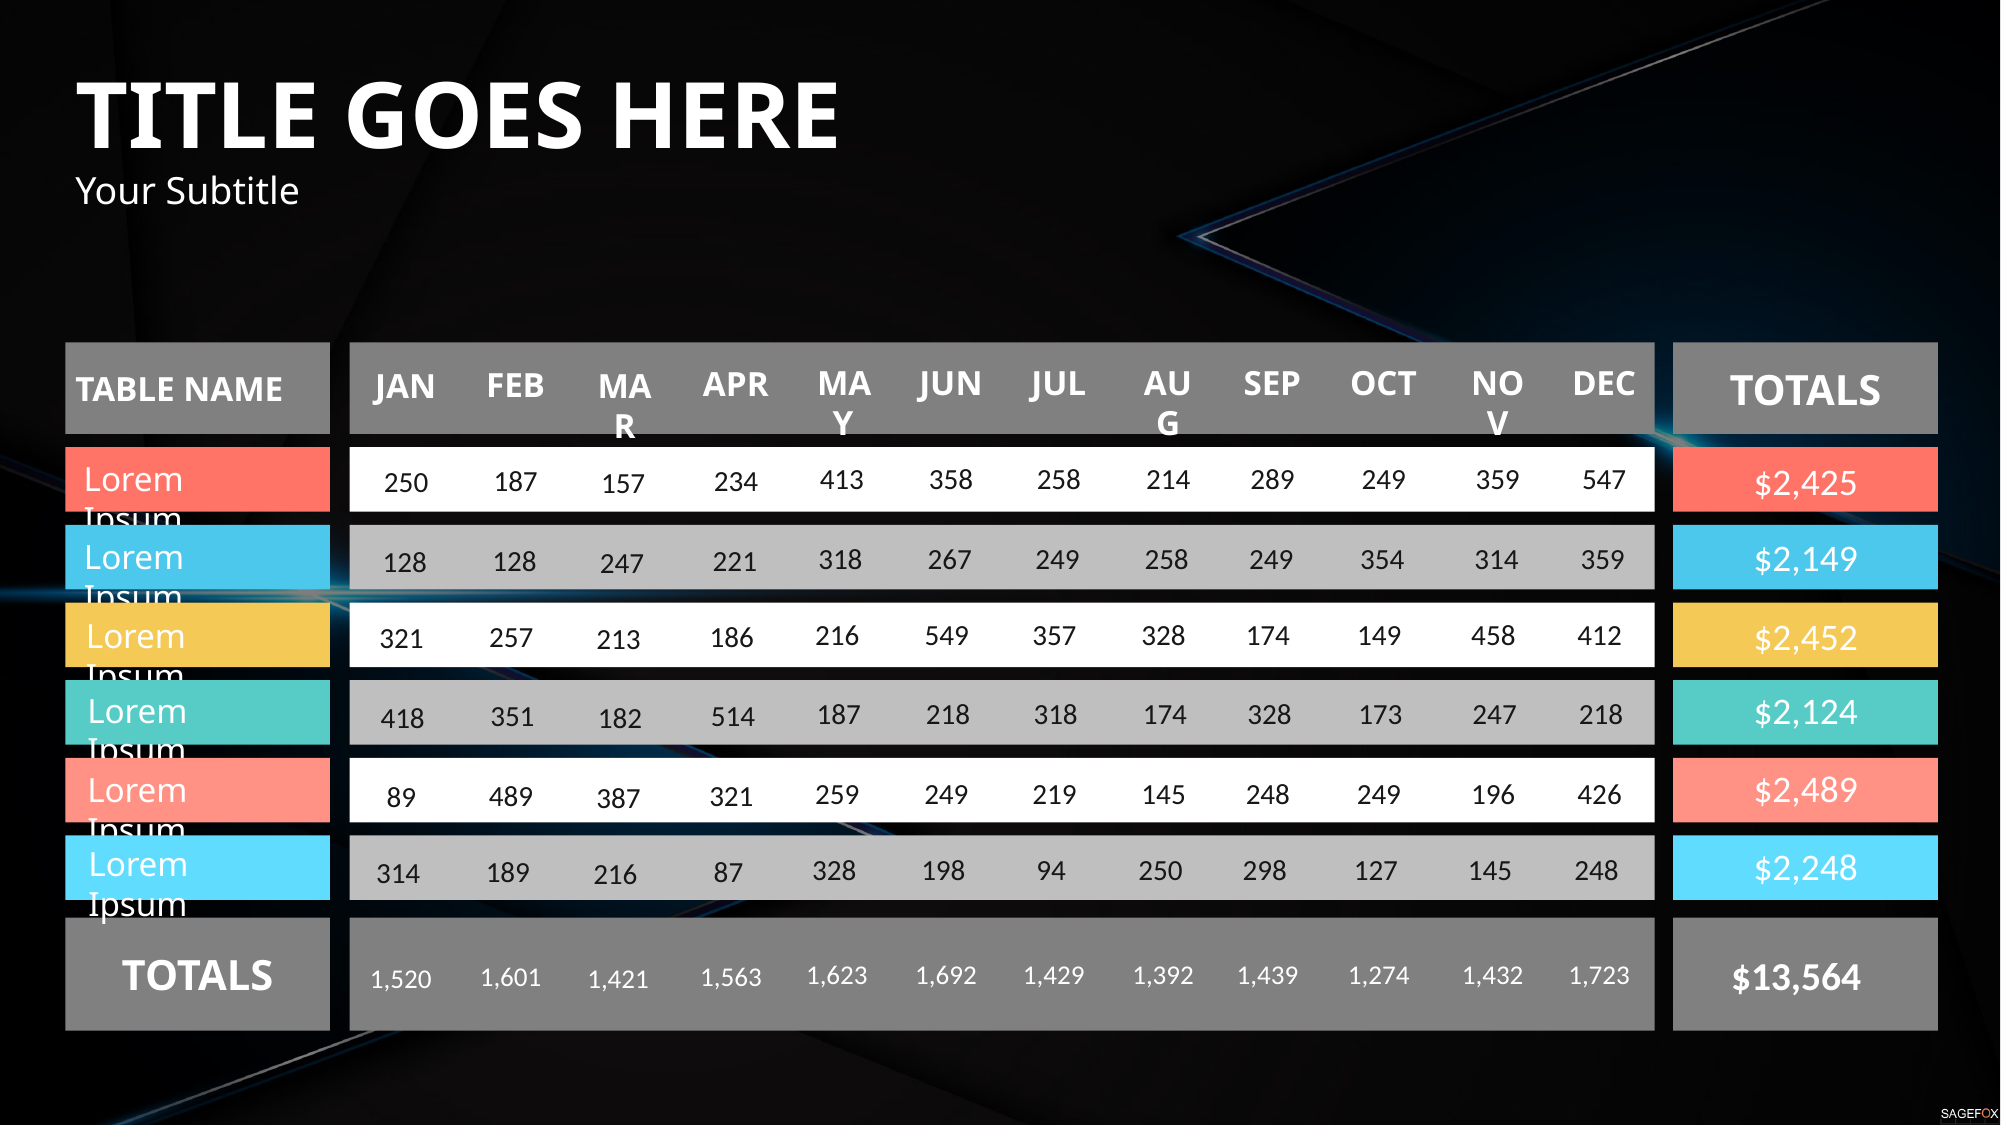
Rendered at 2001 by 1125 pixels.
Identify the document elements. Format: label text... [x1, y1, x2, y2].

text_box $2,489 [1721, 757, 1890, 818]
text_box 321 [682, 769, 781, 820]
text_box [1672, 524, 1939, 590]
text_box 128 [465, 534, 564, 585]
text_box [65, 447, 330, 512]
text_box 234 [687, 454, 785, 505]
text_box TOTALS [1712, 356, 1899, 421]
text_box 218 [899, 688, 997, 738]
text_box 328 [785, 843, 883, 894]
text_box 257 [462, 610, 560, 661]
text_box 173 [1331, 688, 1430, 738]
text_box 1,421 [562, 954, 675, 1002]
text_box 1,432 [1436, 950, 1543, 998]
text_box 249 [1222, 532, 1320, 583]
text_box 351 [463, 690, 562, 740]
text_box 249 [897, 767, 996, 818]
text_box MAY [792, 354, 894, 449]
text_box 489 [462, 770, 560, 820]
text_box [59, 342, 330, 435]
text_box 216 [788, 608, 887, 659]
text_box OCT [1334, 354, 1433, 410]
text_box DEC [1555, 354, 1653, 410]
text_box 1,563 [675, 952, 787, 1000]
text_box [1672, 917, 1939, 1032]
text_box [1672, 757, 1939, 823]
text_box JAN [357, 357, 455, 413]
text_box 145 [1441, 843, 1539, 894]
text_box 418 [354, 691, 452, 742]
text_box 1,429 [997, 950, 1107, 998]
text_box JUN [902, 354, 1000, 410]
text_box 412 [1550, 608, 1649, 659]
text_box [349, 757, 1656, 823]
text_box 1,274 [1322, 950, 1435, 998]
text_box 219 [1005, 767, 1104, 818]
text_box 182 [571, 692, 669, 742]
text_box 196 [1444, 767, 1542, 818]
text_box 247 [573, 536, 671, 587]
text_box [349, 679, 1656, 746]
text_box [1672, 446, 1939, 513]
text_box 127 [1327, 843, 1425, 894]
text_box 213 [569, 612, 668, 663]
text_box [65, 680, 330, 745]
text_box 1,392 [1107, 950, 1211, 998]
text_box 426 [1550, 767, 1649, 818]
text_box 248 [1219, 767, 1317, 818]
text_box [349, 602, 1656, 668]
text_box APR [687, 356, 785, 411]
text_box FEB [466, 356, 565, 412]
text_box 549 [897, 608, 996, 659]
text_box [1672, 834, 1939, 901]
text_box SEP [1223, 354, 1322, 410]
text_box 248 [1547, 843, 1646, 894]
text_box $2,124 [1721, 679, 1890, 740]
text_box $2,425 [1721, 450, 1890, 511]
text_box 249 [1008, 532, 1107, 583]
text_box [1672, 341, 1939, 435]
text_box 359 [1449, 453, 1547, 503]
text_box 298 [1216, 843, 1314, 894]
text_box 458 [1444, 608, 1542, 659]
text_box 249 [1330, 767, 1428, 818]
text_box 94 [1002, 843, 1100, 894]
text_box 258 [1118, 532, 1216, 583]
picture [0, 0, 2001, 1125]
text_box 221 [685, 534, 784, 585]
text_box 357 [1005, 608, 1104, 659]
text_box 547 [1555, 453, 1653, 503]
text_box [1672, 602, 1939, 668]
text_box 1,439 [1211, 950, 1322, 998]
text_box 289 [1223, 453, 1322, 503]
text_box [349, 446, 1656, 513]
text_box 328 [1220, 688, 1319, 738]
text_box 189 [459, 845, 557, 896]
text_box 321 [352, 611, 451, 662]
text_box [349, 917, 1656, 1032]
text_box 216 [566, 847, 665, 898]
text_box 128 [355, 536, 454, 586]
text_box [349, 524, 1656, 590]
text_box [349, 341, 1656, 435]
text_box 145 [1114, 767, 1213, 818]
text_box 318 [1007, 688, 1105, 738]
text_box 258 [1010, 453, 1108, 503]
text_box 1,623 [780, 950, 890, 998]
text_box 187 [467, 455, 565, 505]
text_box 1,692 [890, 950, 997, 998]
text_box 514 [684, 690, 782, 740]
text_box $2,248 [1721, 835, 1890, 896]
text_box 318 [791, 532, 890, 583]
text_box 249 [1334, 453, 1433, 503]
text_box 247 [1445, 688, 1544, 738]
text_box $13,564 [1712, 943, 1880, 1006]
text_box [65, 524, 330, 590]
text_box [65, 835, 330, 900]
text_box [349, 834, 1656, 901]
text_box 1,520 [345, 953, 457, 1001]
text_box 250 [357, 456, 455, 507]
text_box 89 [352, 771, 451, 821]
text_box 174 [1116, 688, 1214, 738]
text_box 358 [902, 453, 1000, 503]
text_box 157 [574, 456, 672, 507]
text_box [65, 757, 330, 823]
text_box JUL [1010, 354, 1108, 410]
text_box 250 [1111, 843, 1210, 894]
text_box 1,723 [1543, 950, 1656, 998]
text_box 354 [1333, 532, 1431, 583]
text_box 186 [682, 610, 781, 661]
text_box 198 [894, 843, 993, 894]
text_box 259 [788, 767, 886, 818]
text_box 87 [679, 845, 778, 896]
text_box 387 [569, 771, 668, 822]
text_box 328 [1114, 608, 1213, 659]
text_box 314 [349, 847, 447, 897]
text_box TITLE GOES HERE Your Subtitle [60, 49, 1036, 220]
text_box 314 [1447, 532, 1546, 583]
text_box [65, 917, 330, 1031]
text_box 359 [1554, 532, 1652, 583]
text_box [1672, 679, 1939, 746]
text_box AUG [1119, 354, 1217, 449]
text_box MAR [574, 358, 675, 453]
text_box 1,601 [454, 952, 567, 1000]
text_box 218 [1552, 688, 1650, 738]
text_box 149 [1330, 608, 1428, 659]
text_box 214 [1119, 453, 1217, 503]
text_box 267 [901, 532, 999, 583]
text_box NOV [1448, 354, 1547, 449]
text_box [65, 602, 330, 668]
text_box $2,452 [1721, 605, 1890, 666]
text_box 413 [793, 453, 891, 503]
text_box 174 [1219, 608, 1317, 659]
text_box $2,149 [1721, 526, 1890, 587]
text_box 187 [789, 688, 888, 738]
